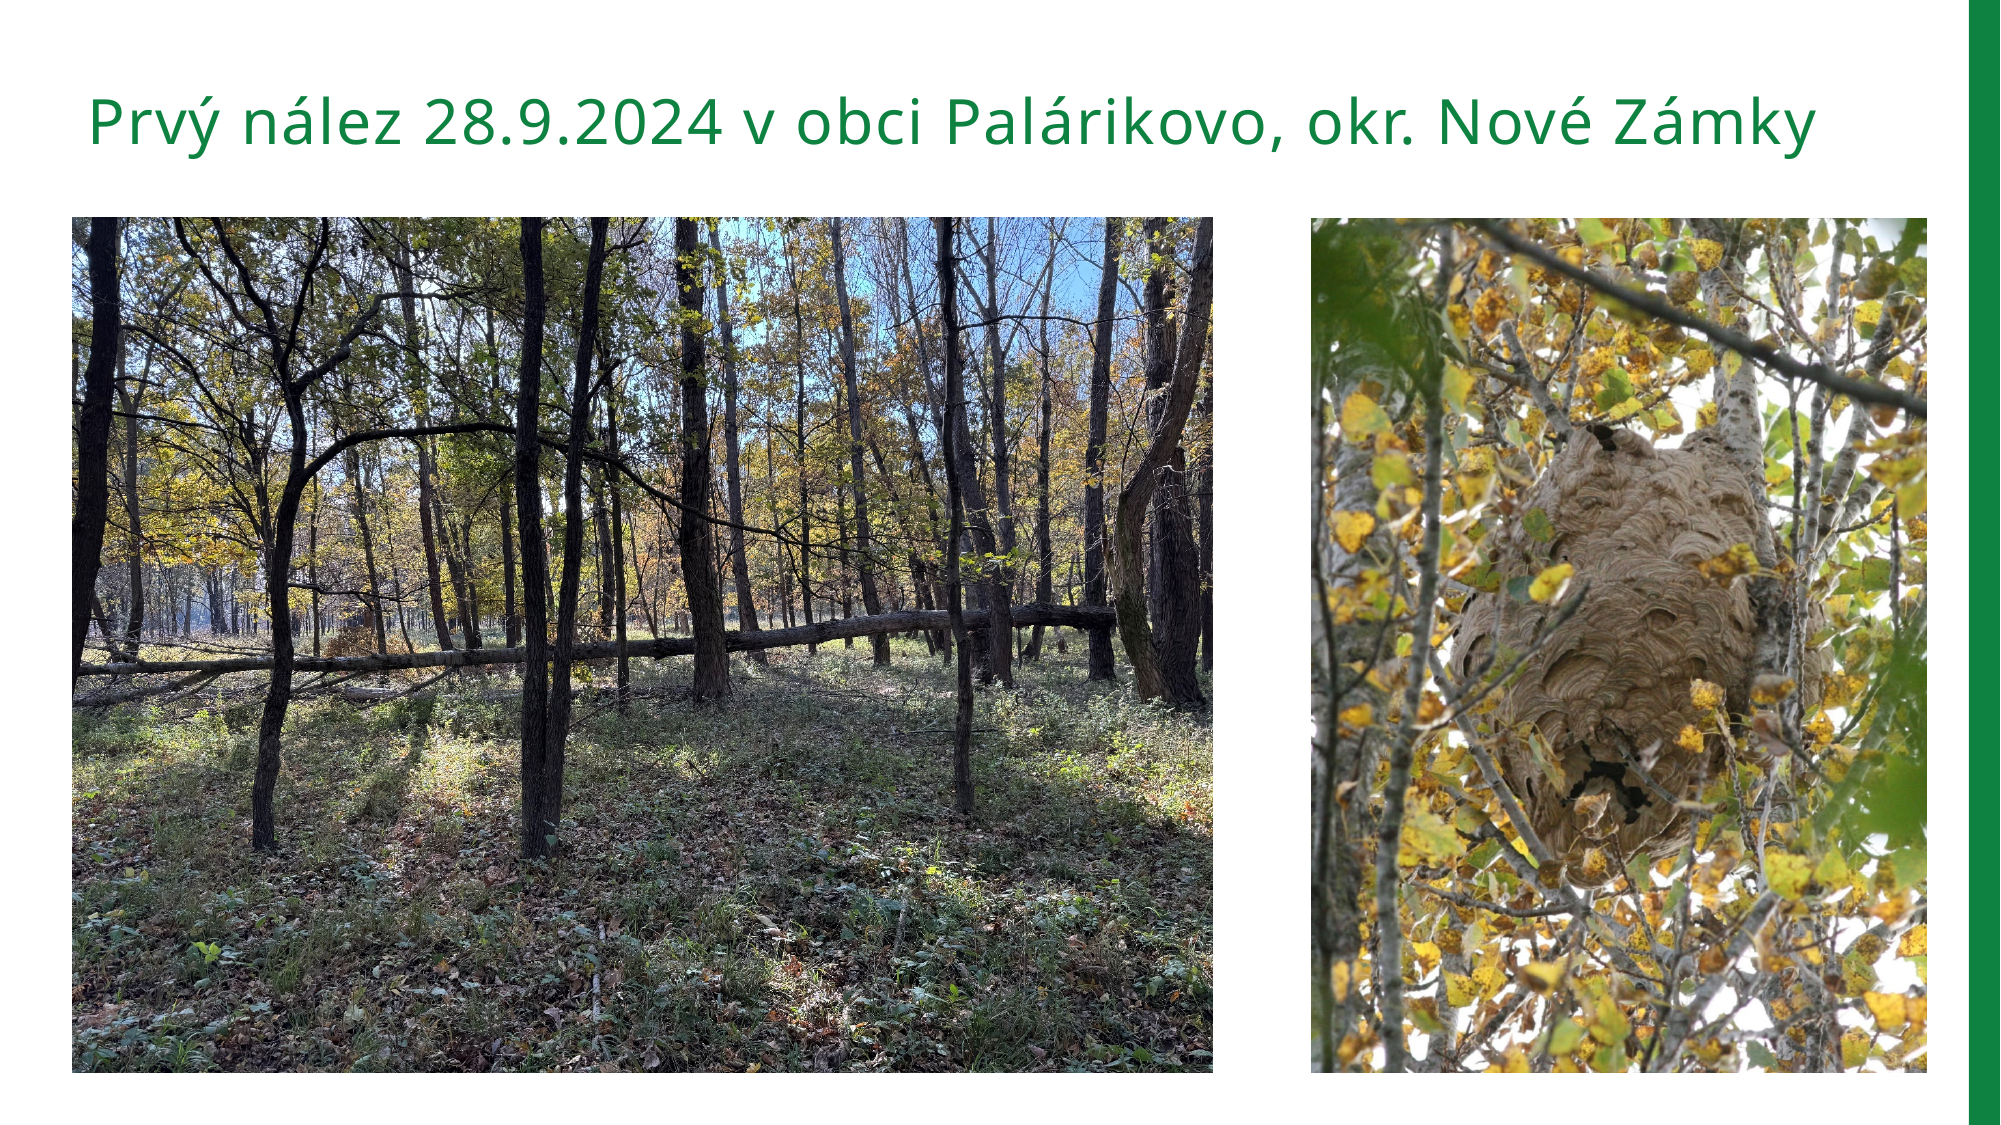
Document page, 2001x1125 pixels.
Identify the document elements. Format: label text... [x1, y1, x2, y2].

text_box [1968, 0, 2000, 1125]
text_box Prvý nález 28.9.2024 v obci Palárikovo, okr. Nové Zámky [72, 74, 1928, 165]
picture [1311, 218, 1927, 1073]
picture [72, 217, 1213, 1073]
